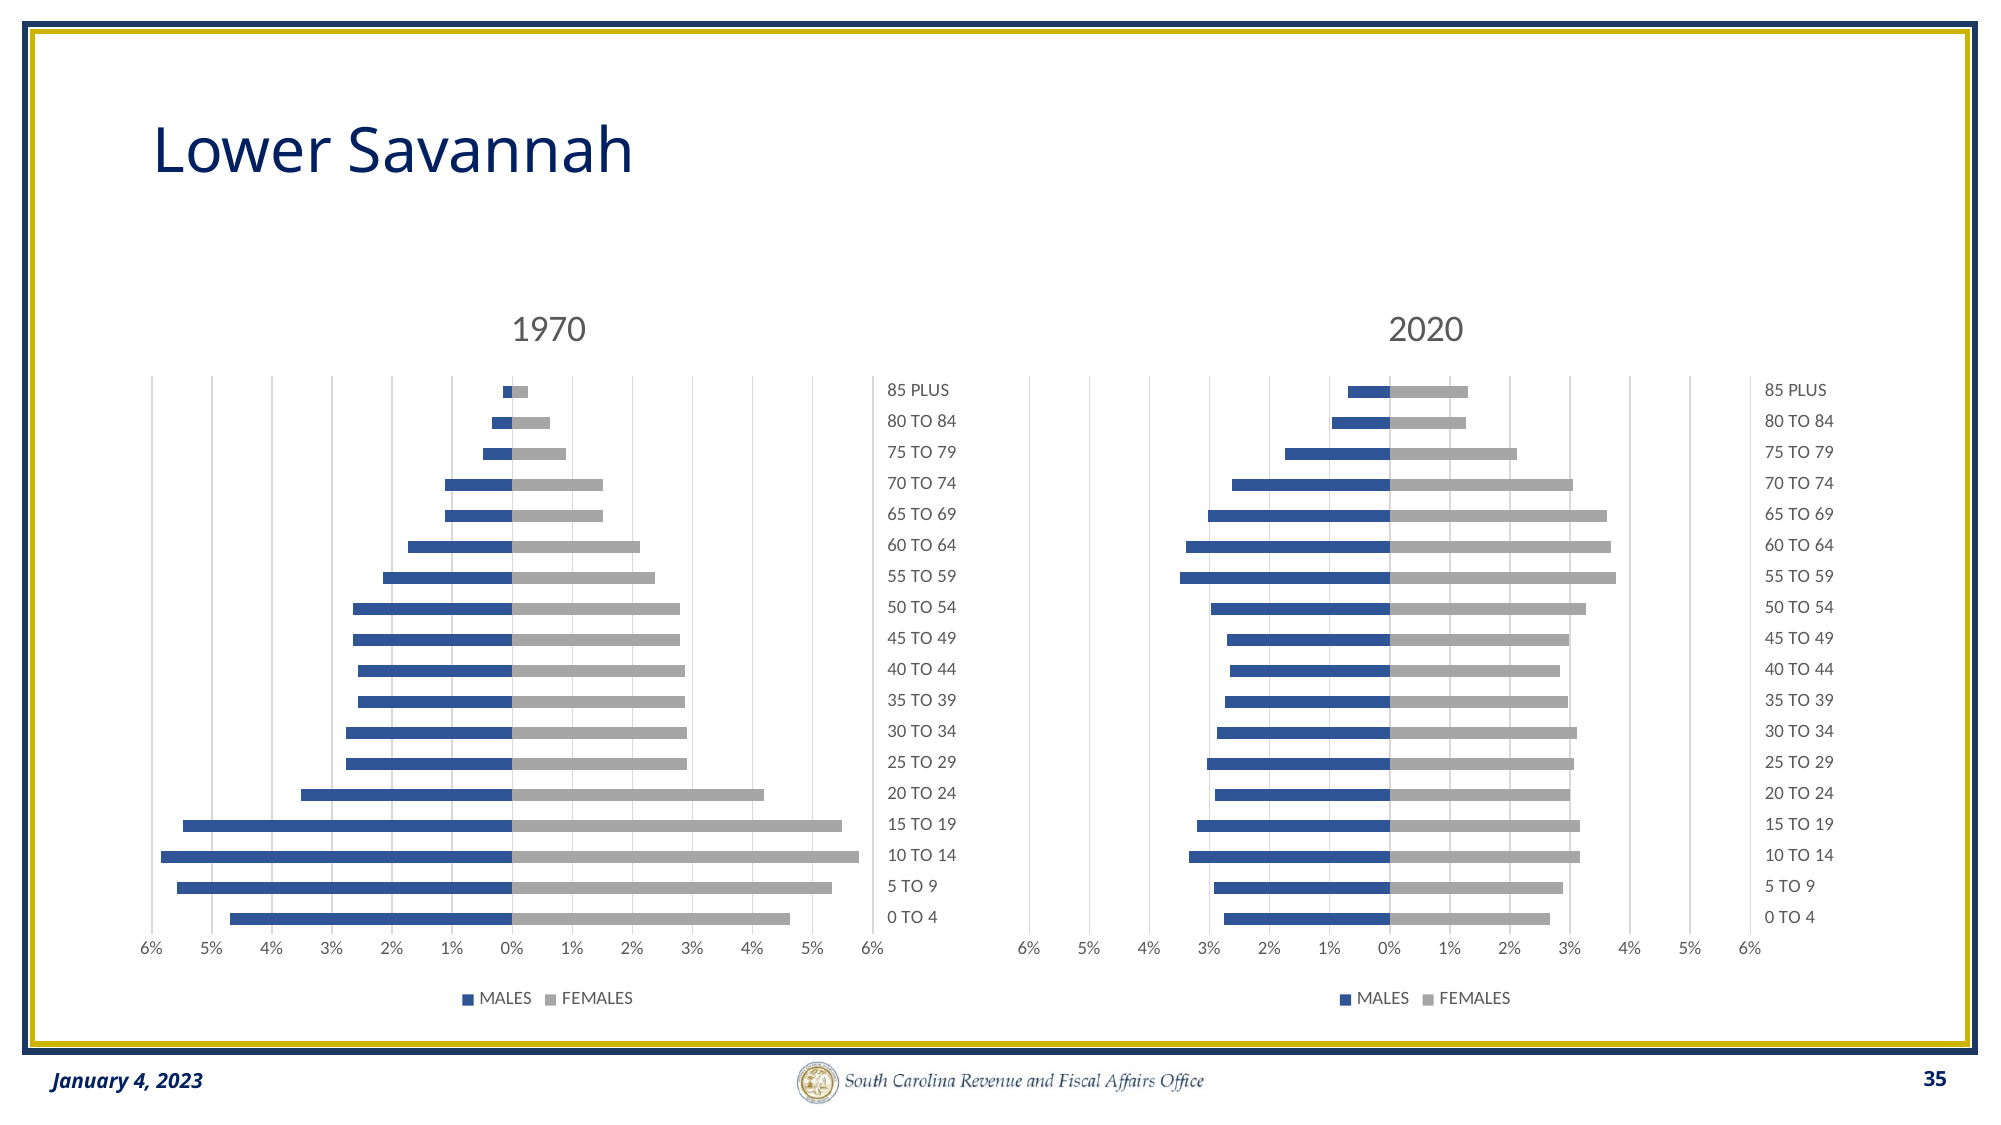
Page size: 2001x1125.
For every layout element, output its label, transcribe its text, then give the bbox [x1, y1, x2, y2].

title Lower Savannah [137, 59, 1863, 245]
picture [792, 1057, 1208, 1108]
chart [1000, 278, 1851, 1016]
slide_number 35 [1511, 1050, 1962, 1110]
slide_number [37, 1050, 488, 1110]
chart [122, 278, 974, 1016]
